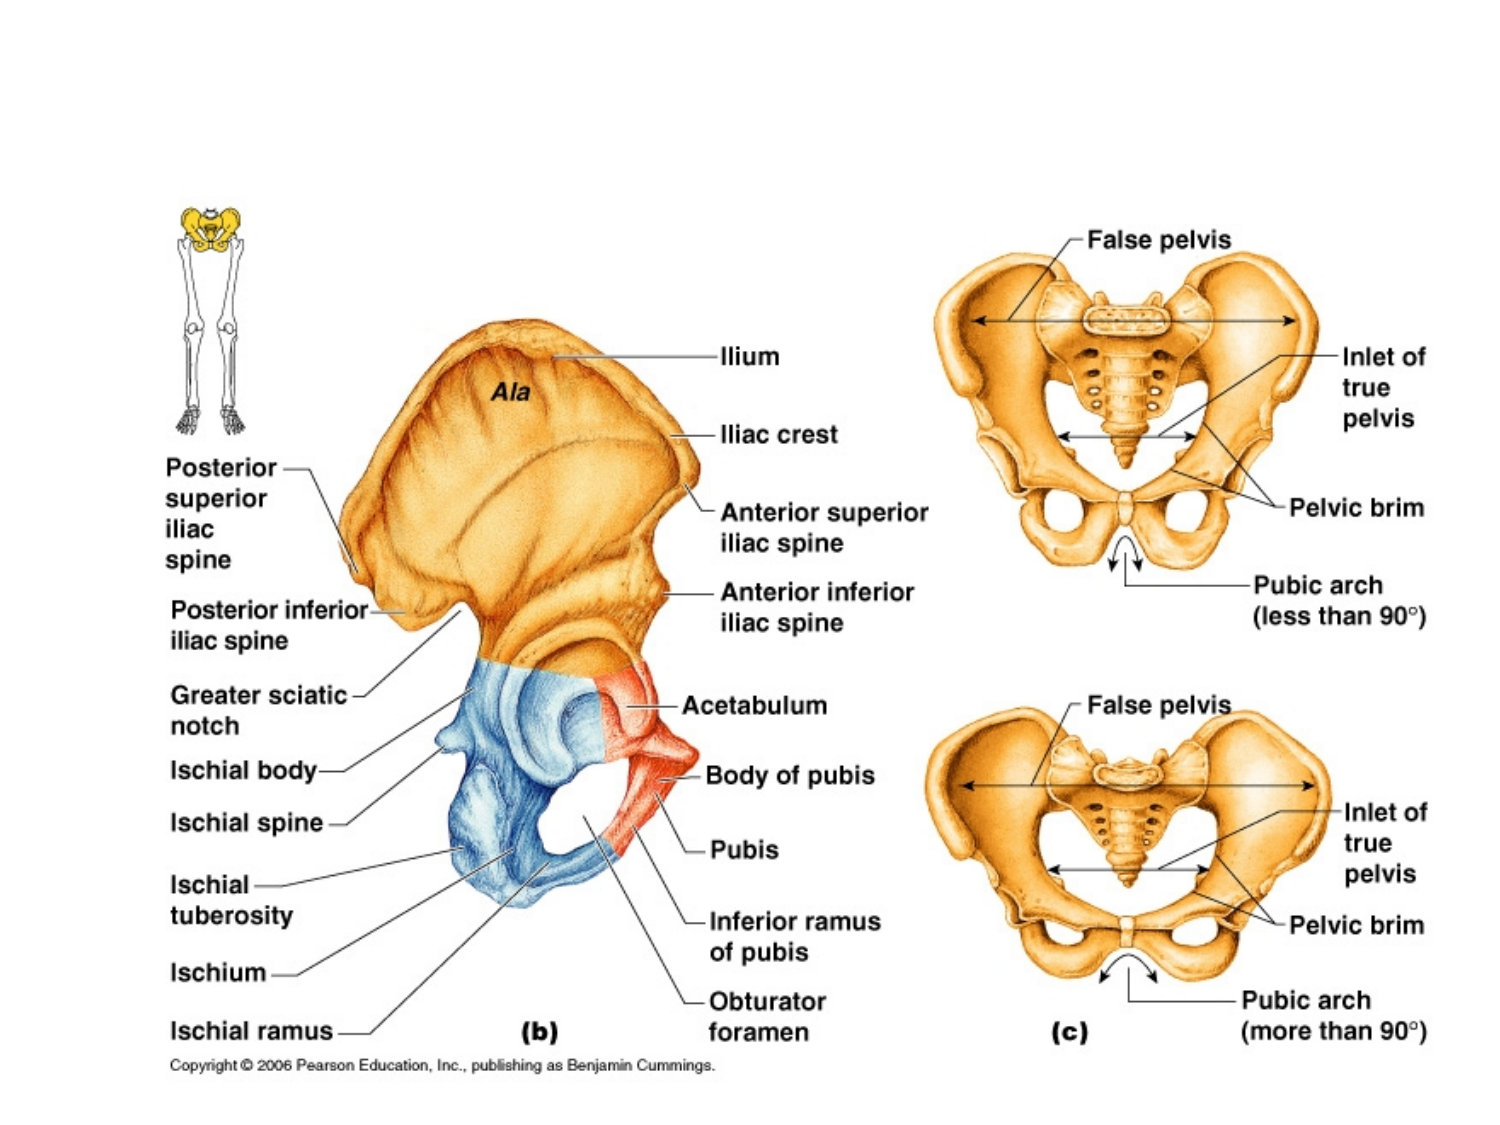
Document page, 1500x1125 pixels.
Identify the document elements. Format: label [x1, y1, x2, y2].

list [124, 74, 1474, 1117]
